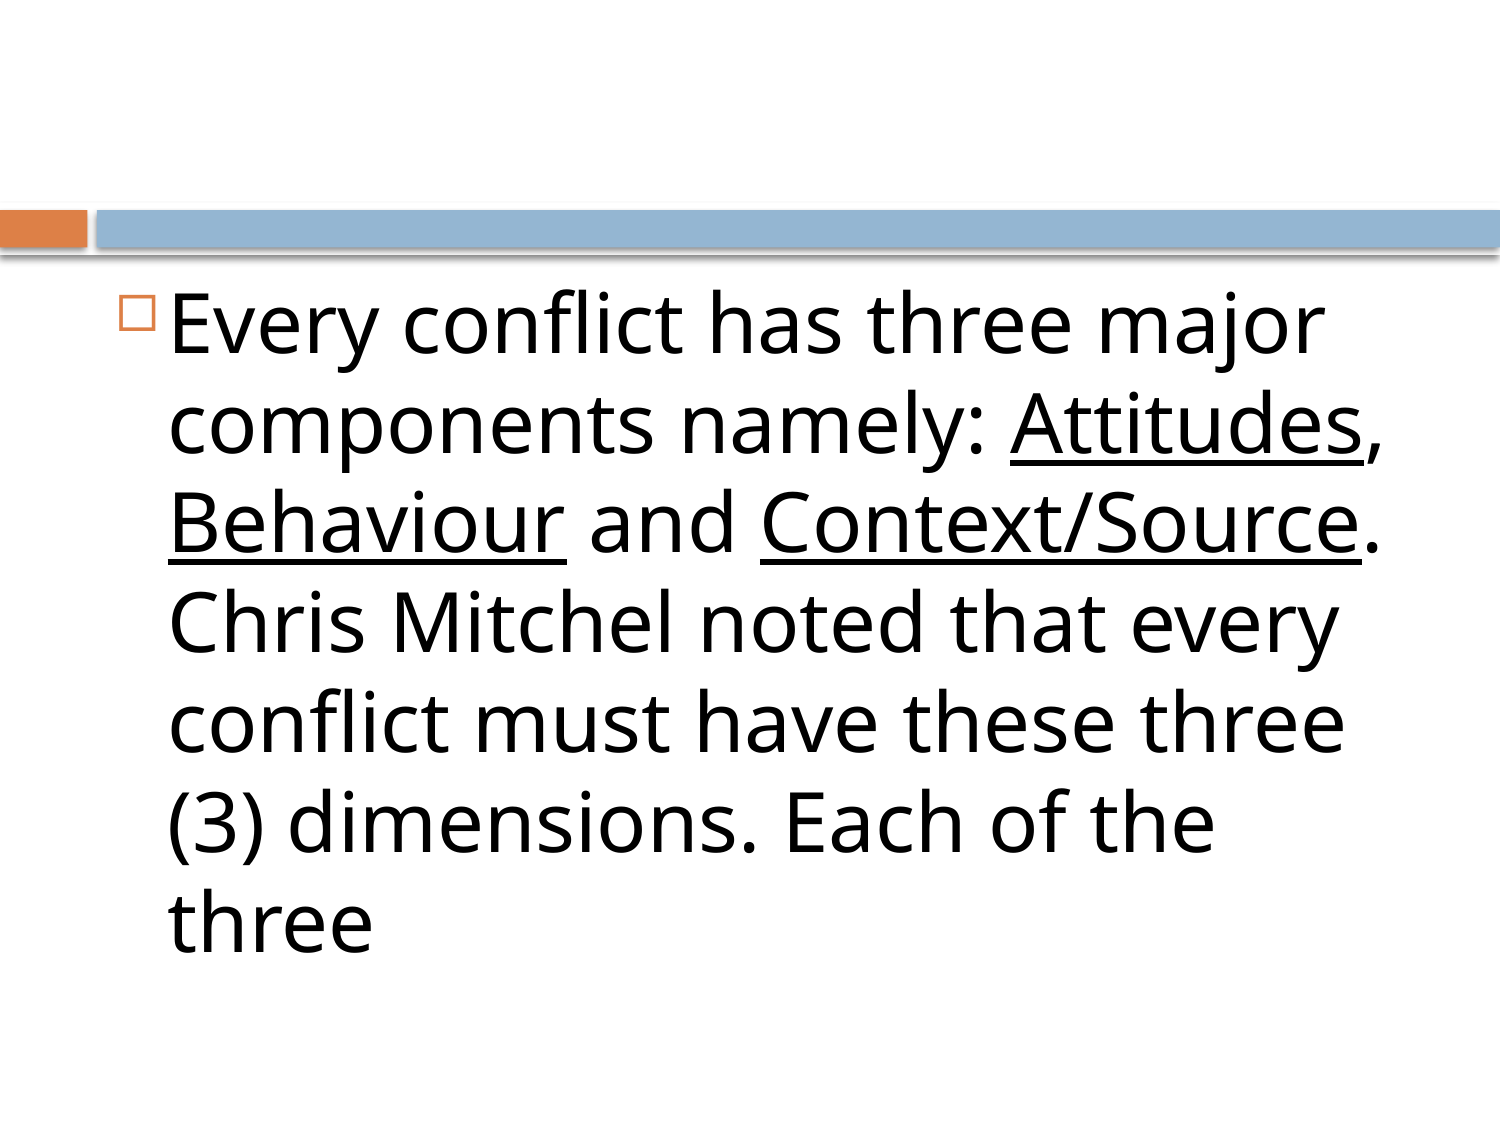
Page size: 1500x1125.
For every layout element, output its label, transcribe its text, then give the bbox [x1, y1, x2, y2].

list Every conflict has three major components namely: Attitudes, Behaviour and Context/Source. Chris Mitchel noted that every conflict must have these three (3) dimensions. Each of the three [100, 262, 1438, 1000]
